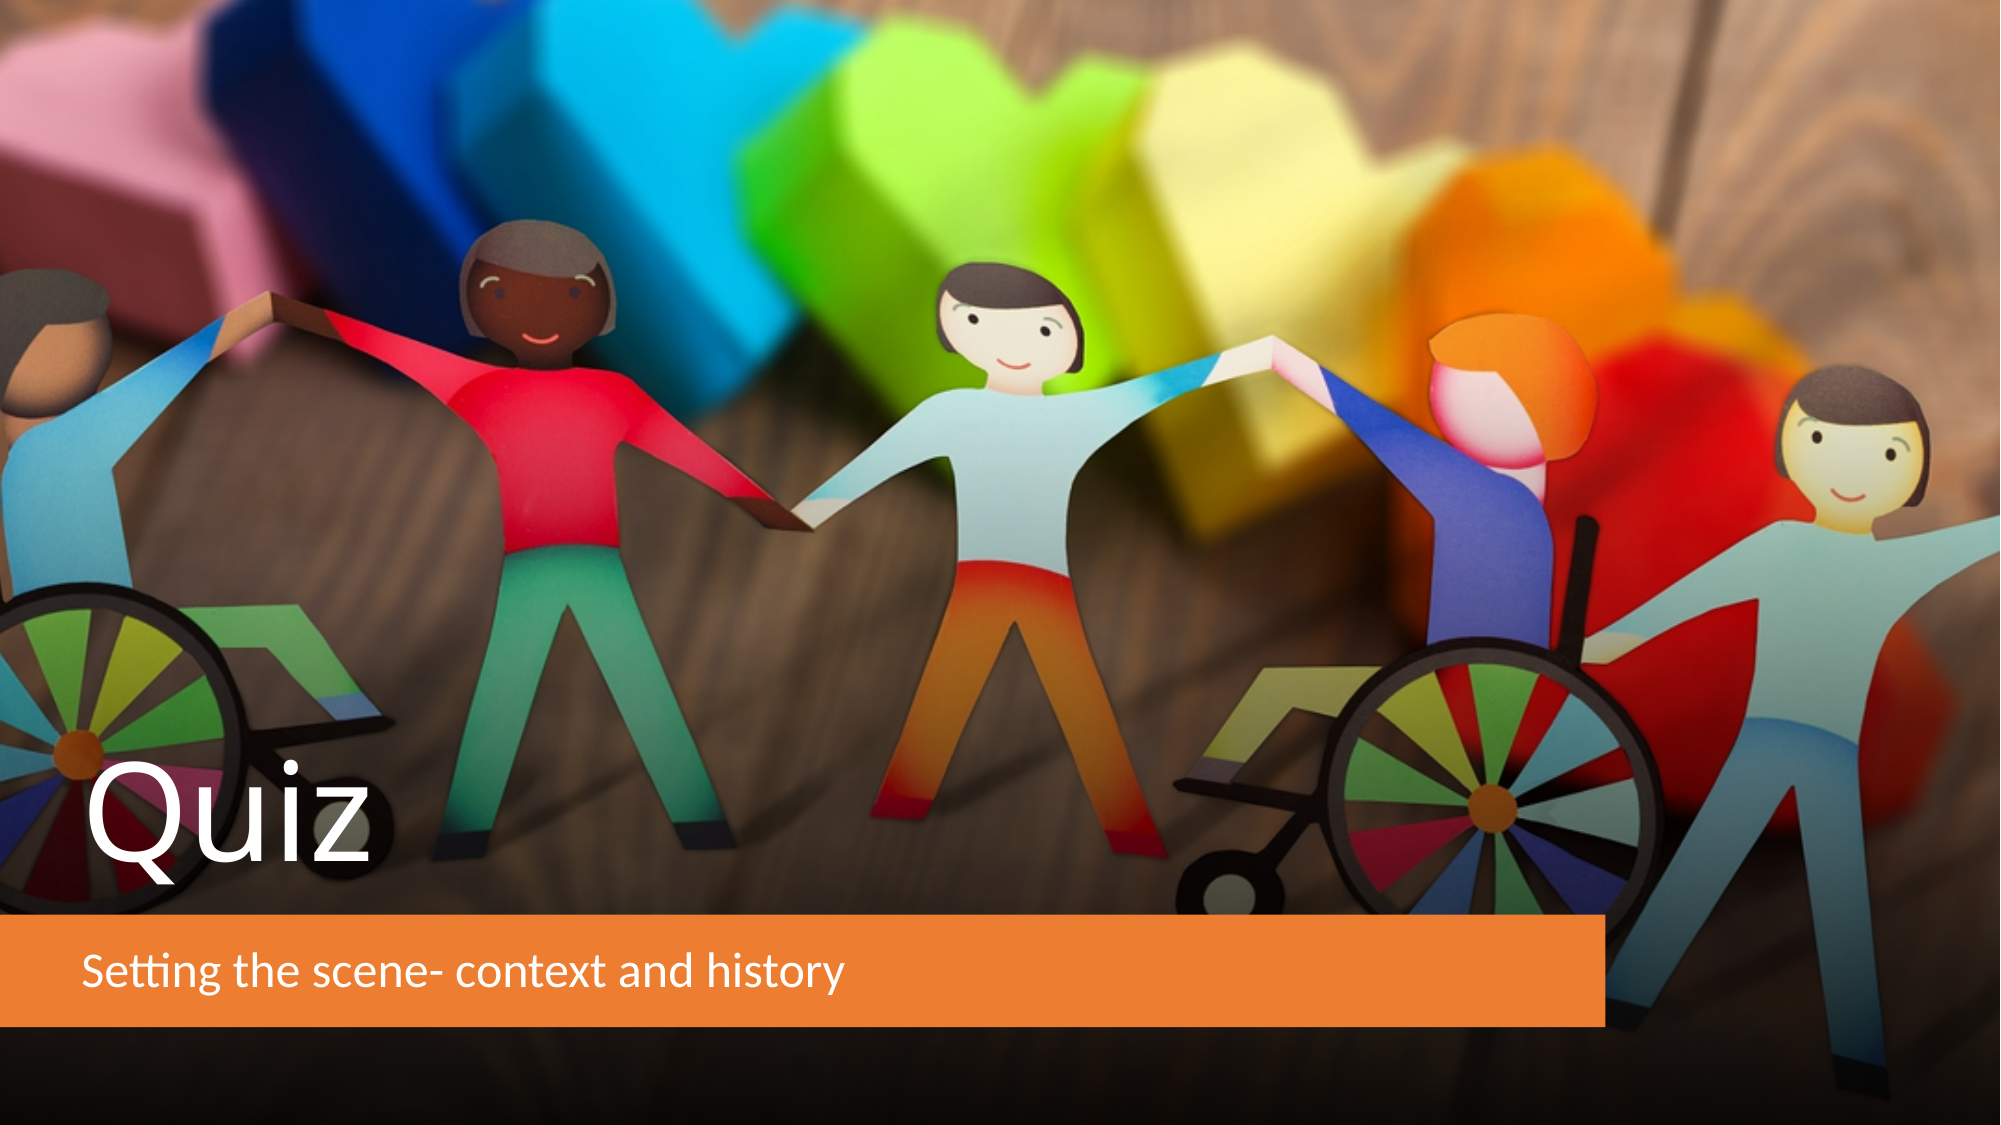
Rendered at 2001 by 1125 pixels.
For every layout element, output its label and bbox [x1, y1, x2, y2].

list [0, 0, 2000, 1125]
